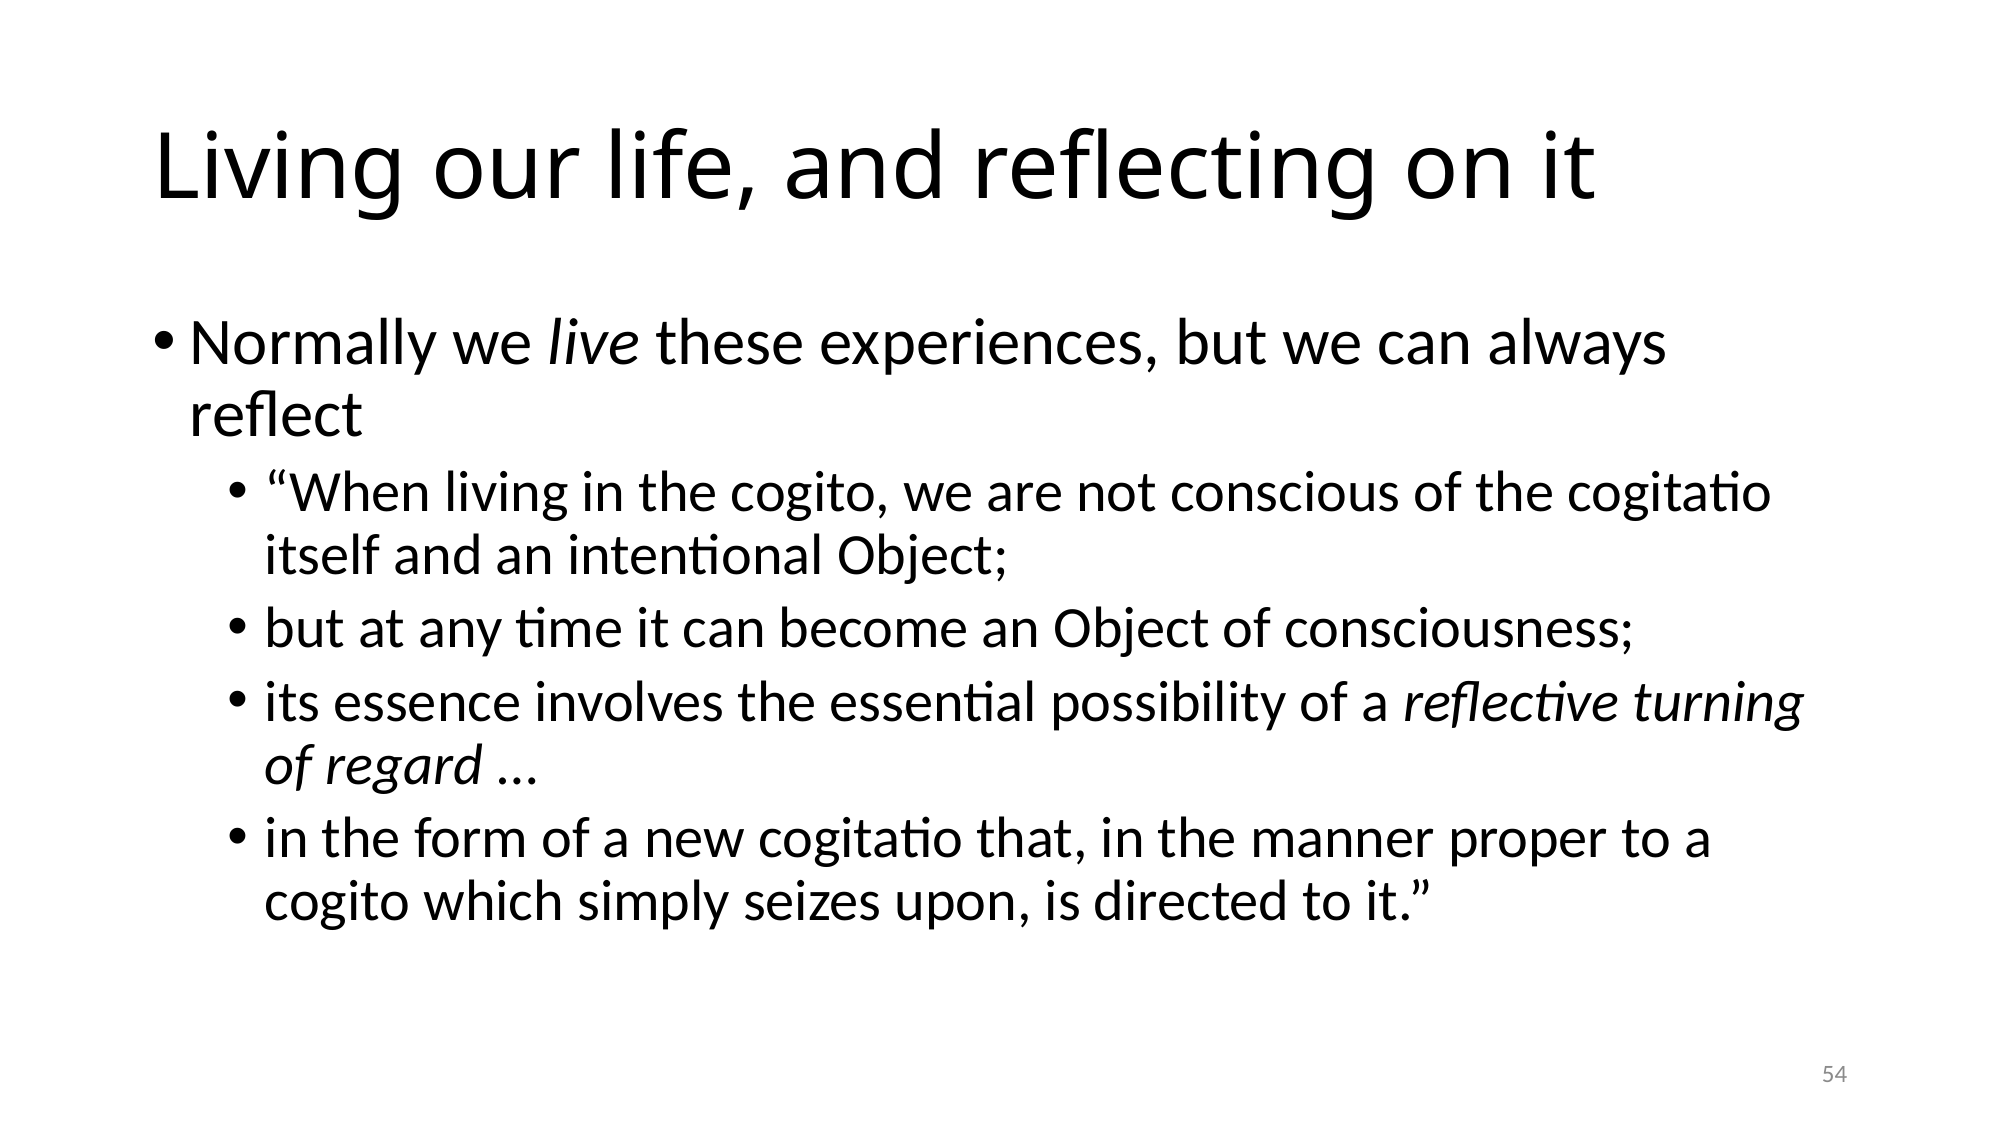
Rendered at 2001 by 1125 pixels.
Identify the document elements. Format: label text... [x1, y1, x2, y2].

list Normally we live these experiences, but we can always reflect “When living in the cogito, we are not conscious of the cogitatio itself and an intentional Object; but at any time it can become an Object of consciousness; its essence involves the essential possibility of a reflective turning of regard … in the form of a new cogitatio that, in the manner proper to a cogito which simply seizes upon, is directed to it.” [137, 299, 1863, 1014]
title Living our life, and reflecting on it [137, 59, 1863, 278]
slide_number 54 [1412, 1042, 1863, 1103]
